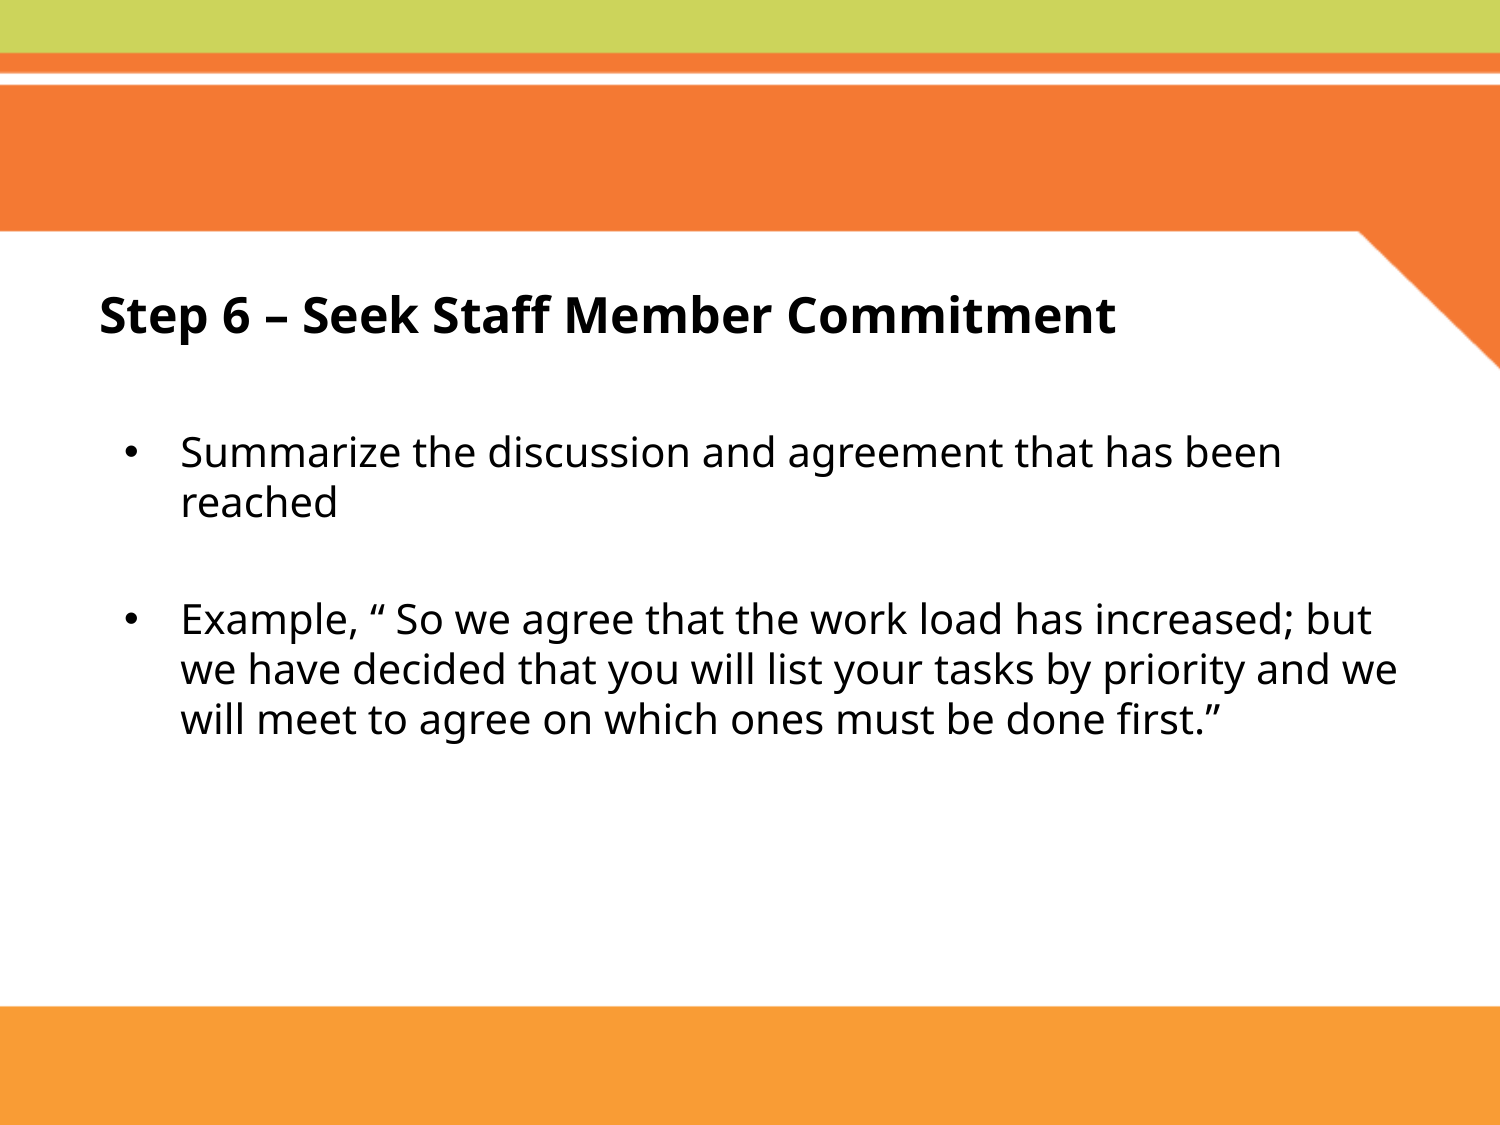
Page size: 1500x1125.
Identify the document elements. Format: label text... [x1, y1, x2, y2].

text_box Summarize the discussion and agreement that has been reached Example, “ So we agree that the work load has increased; but we have decided that you will list your tasks by priority and we will meet to agree on which ones must be done first.” [109, 418, 1419, 751]
picture [0, 0, 1500, 1125]
text_box Step 6 – Seek Staff Member Commitment [84, 276, 1341, 412]
